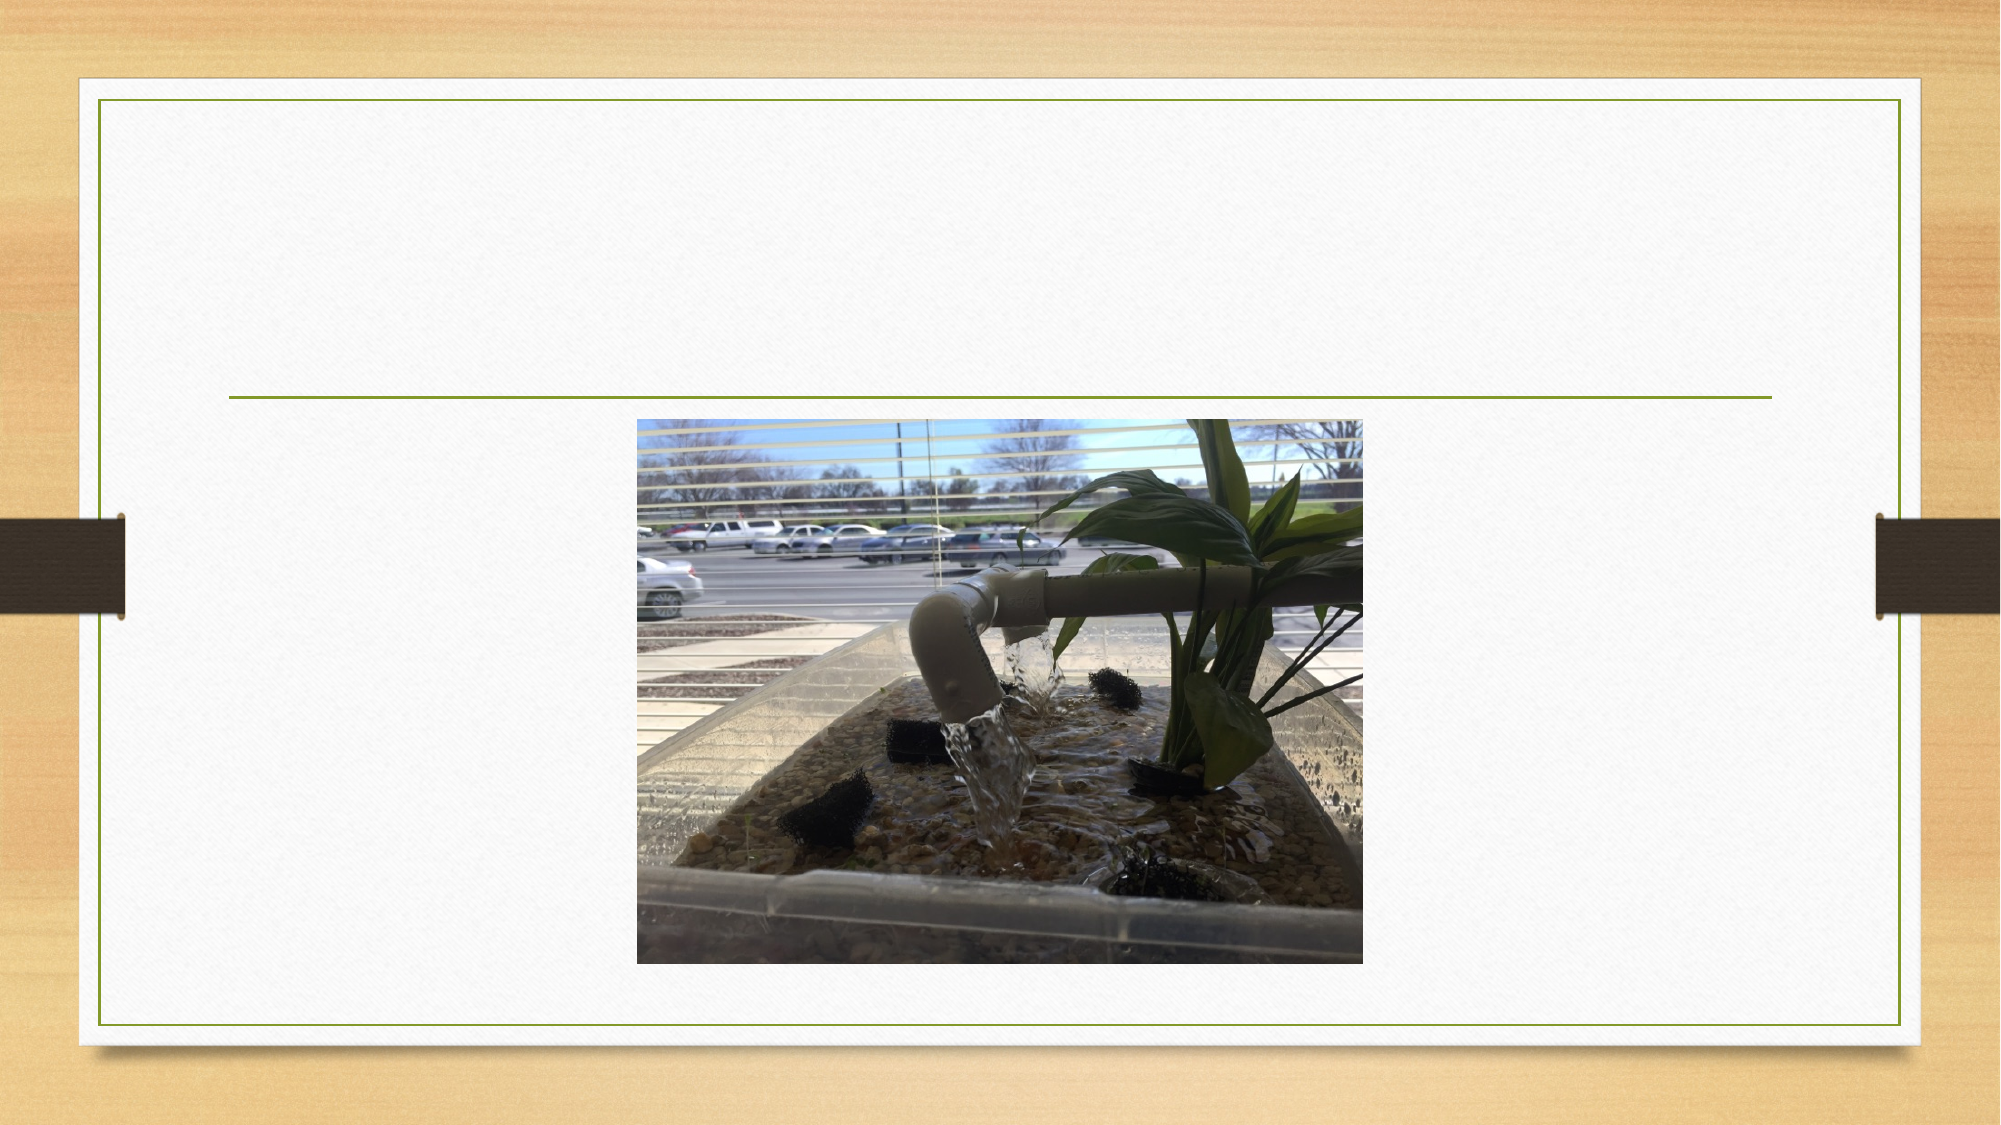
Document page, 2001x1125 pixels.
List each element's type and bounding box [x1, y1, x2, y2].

list [636, 419, 1363, 964]
picture [0, 0, 2001, 1125]
